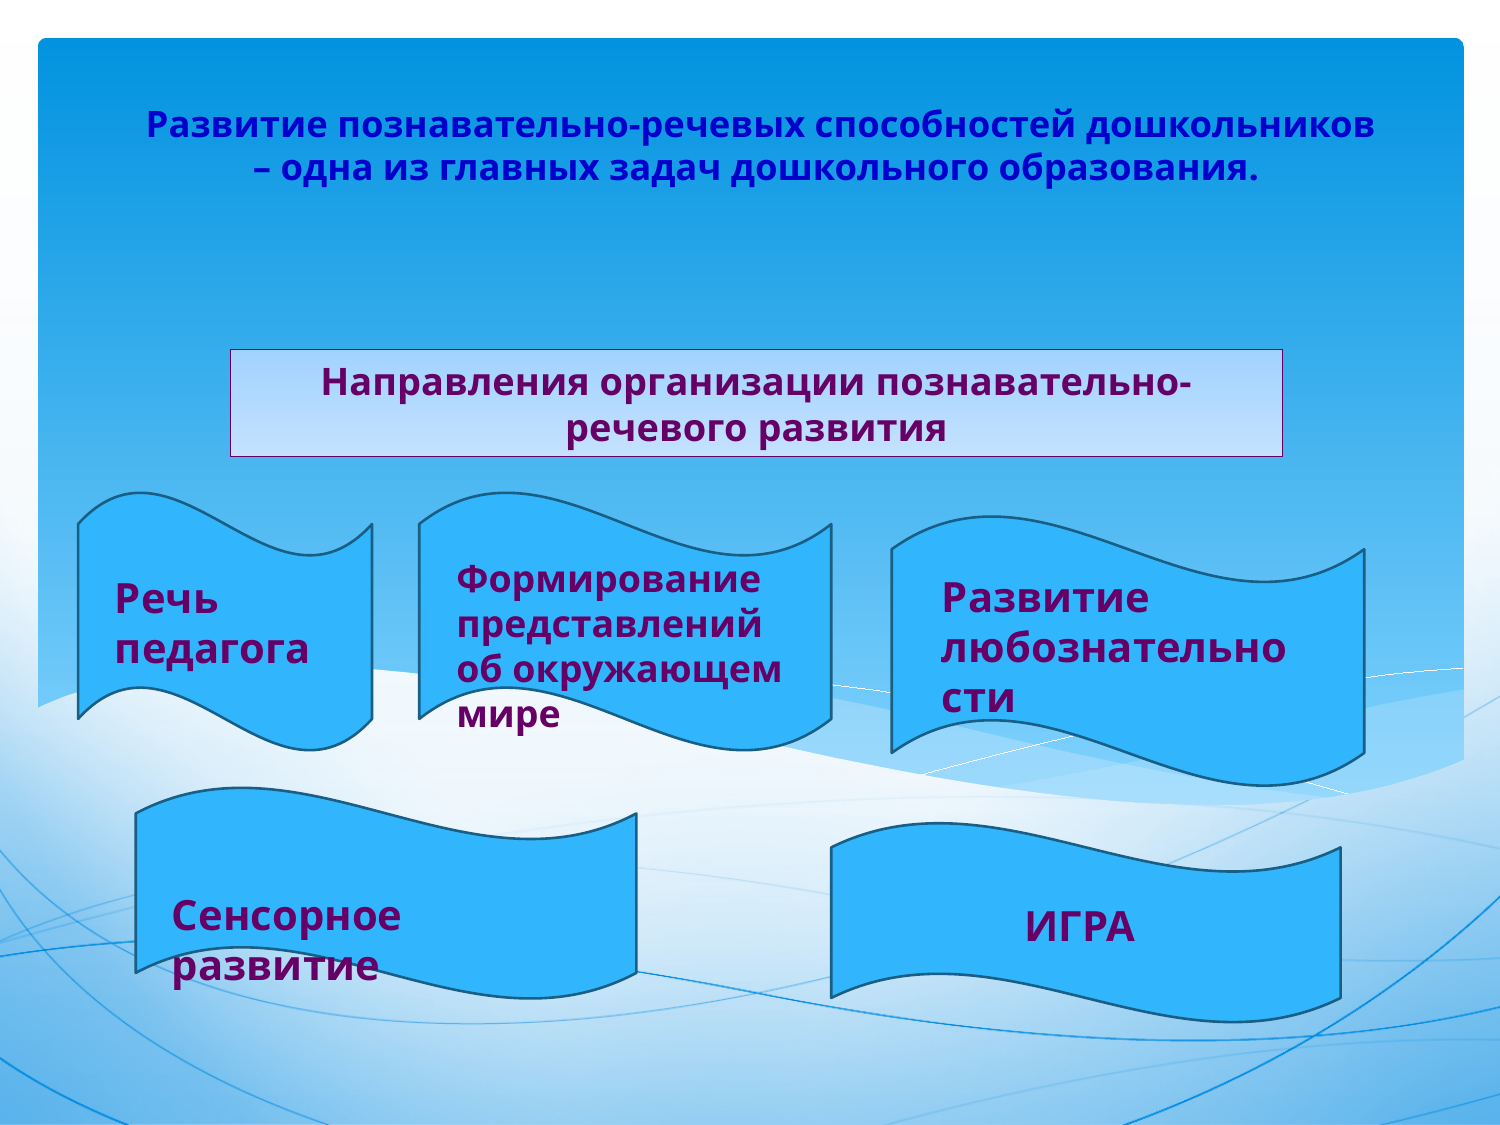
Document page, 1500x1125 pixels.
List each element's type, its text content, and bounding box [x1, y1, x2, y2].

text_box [77, 491, 373, 752]
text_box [830, 822, 1341, 1024]
title Развитие познавательно-речевых способностей дошкольников – одна из главных задач дошкольного образования. [123, 42, 1399, 293]
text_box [891, 514, 1365, 788]
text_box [418, 491, 832, 752]
list Направления организации познавательно-речевого развития [230, 349, 1283, 457]
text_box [135, 786, 637, 1000]
